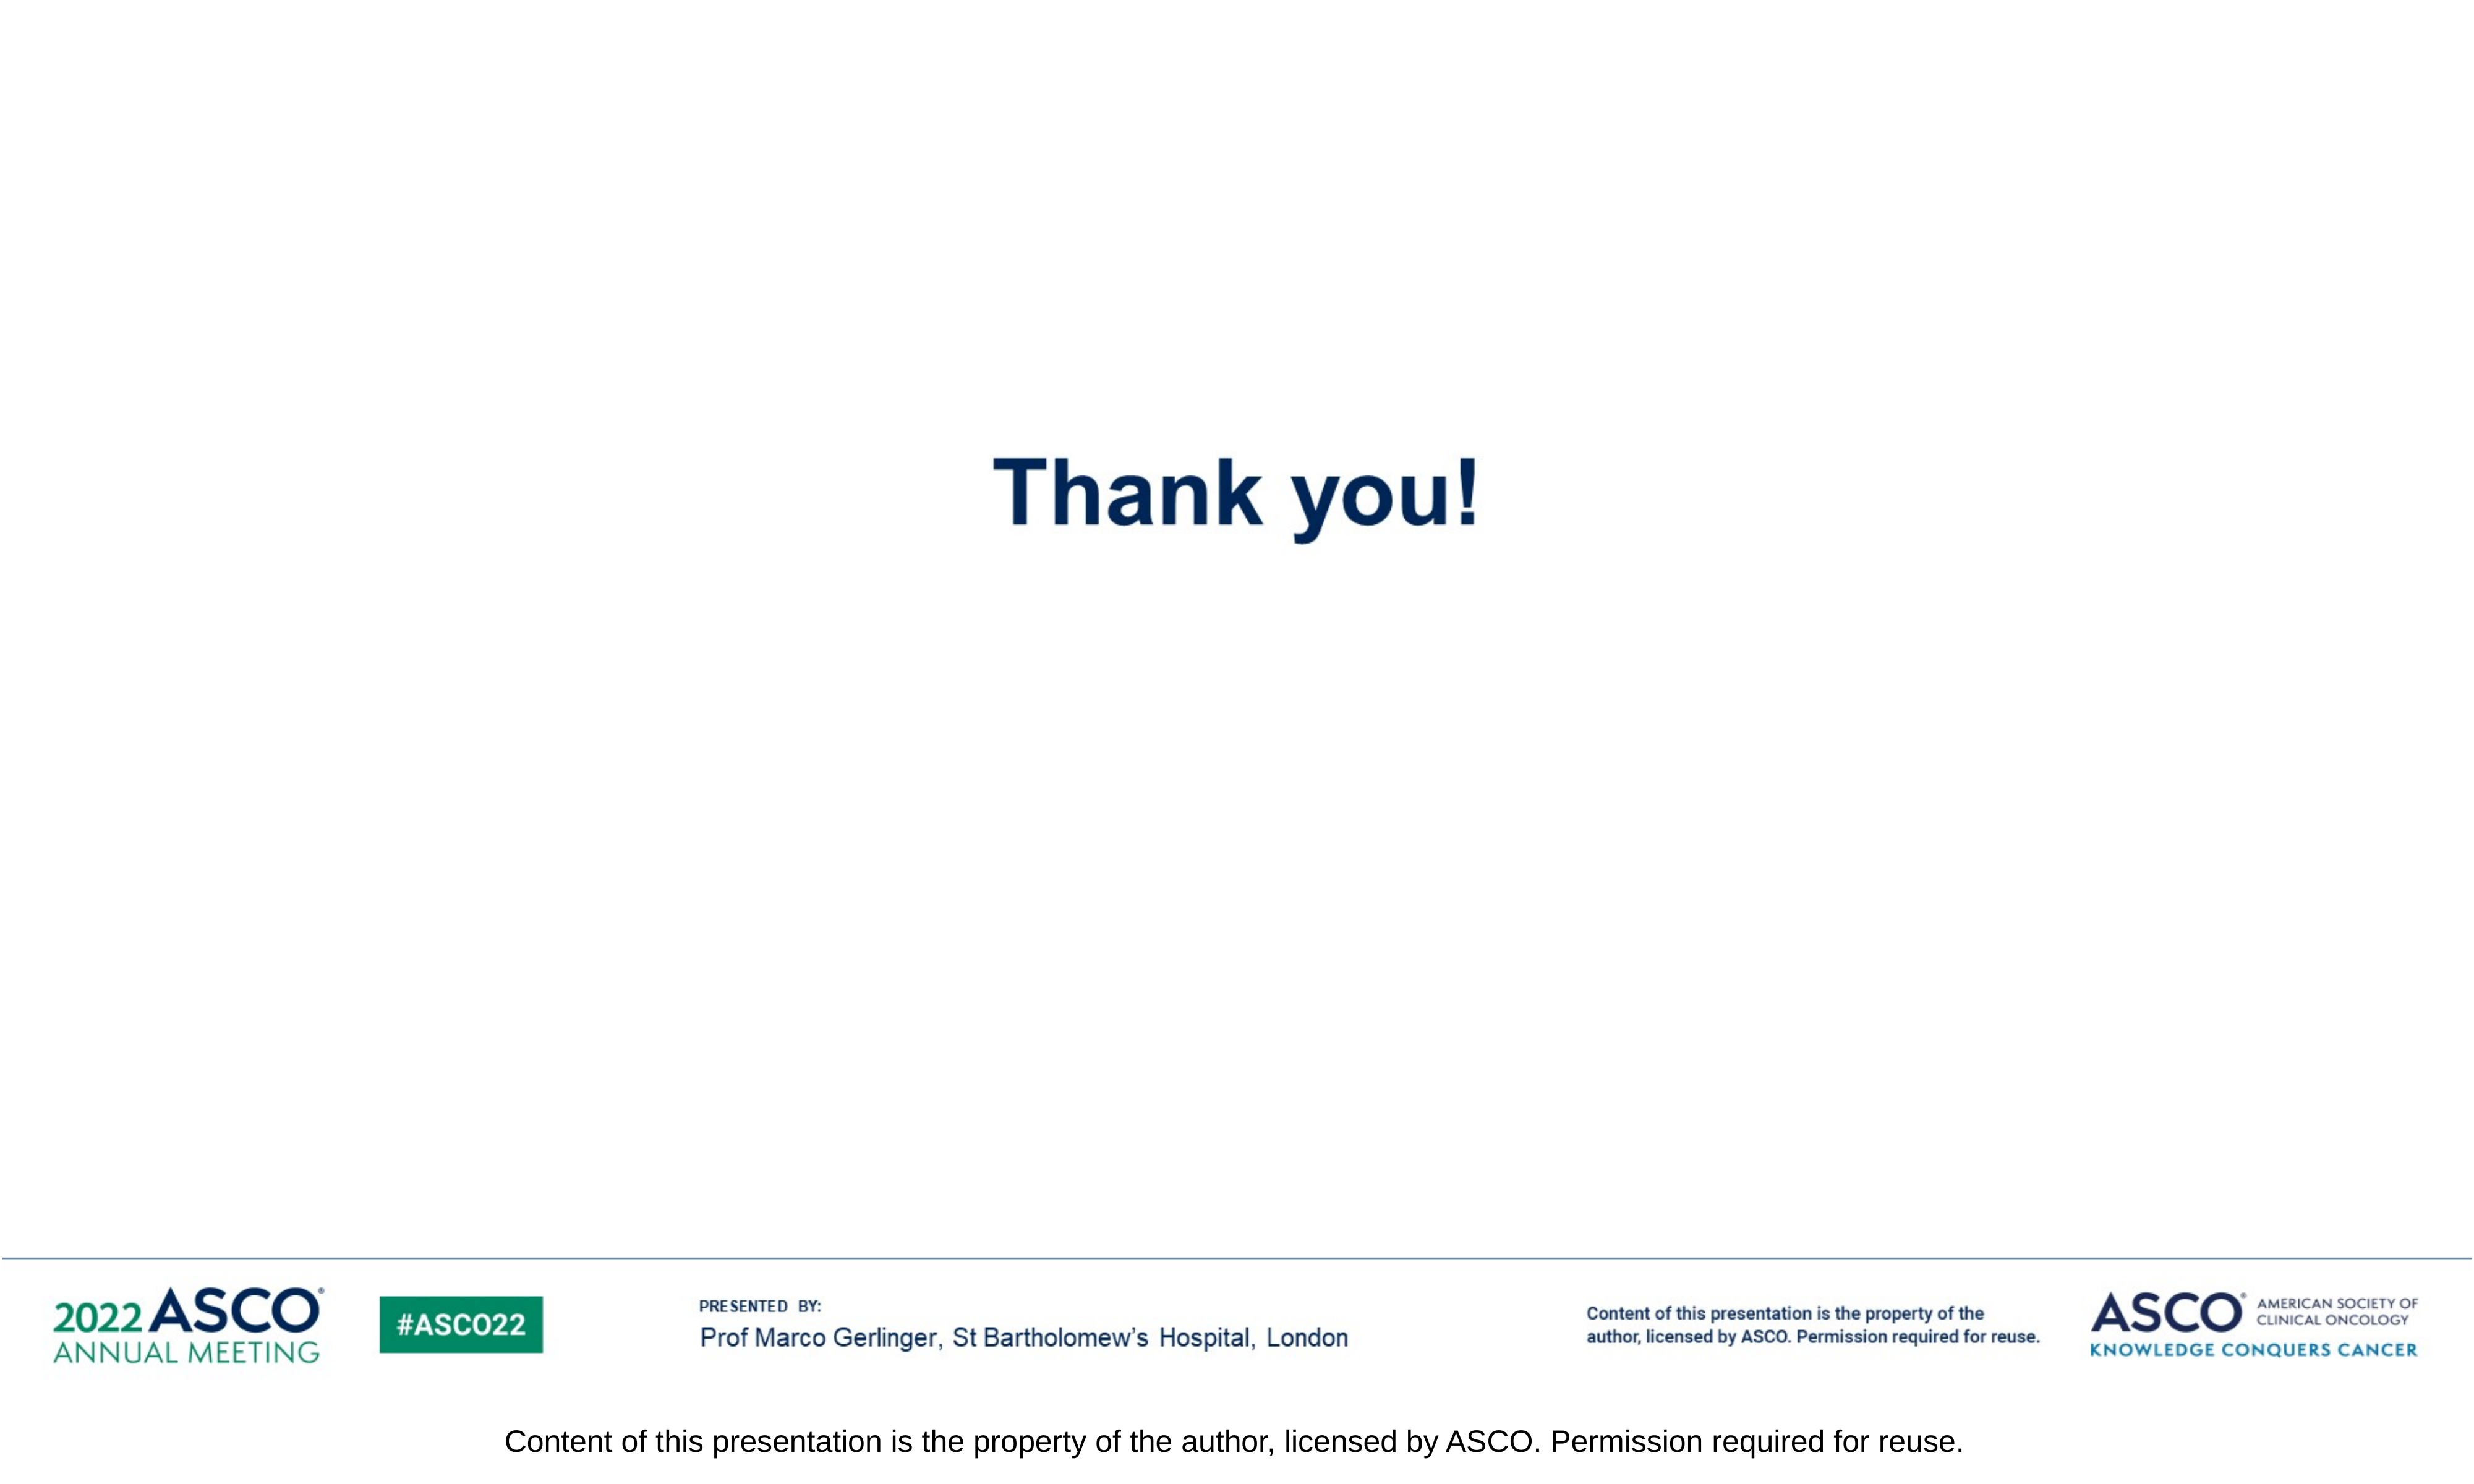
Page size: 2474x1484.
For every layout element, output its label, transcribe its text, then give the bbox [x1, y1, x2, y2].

picture [2, 0, 2472, 1389]
text_box Content of this presentation is the property of the author, licensed by ASCO. Permission required for reuse. [0, 1399, 2474, 1477]
